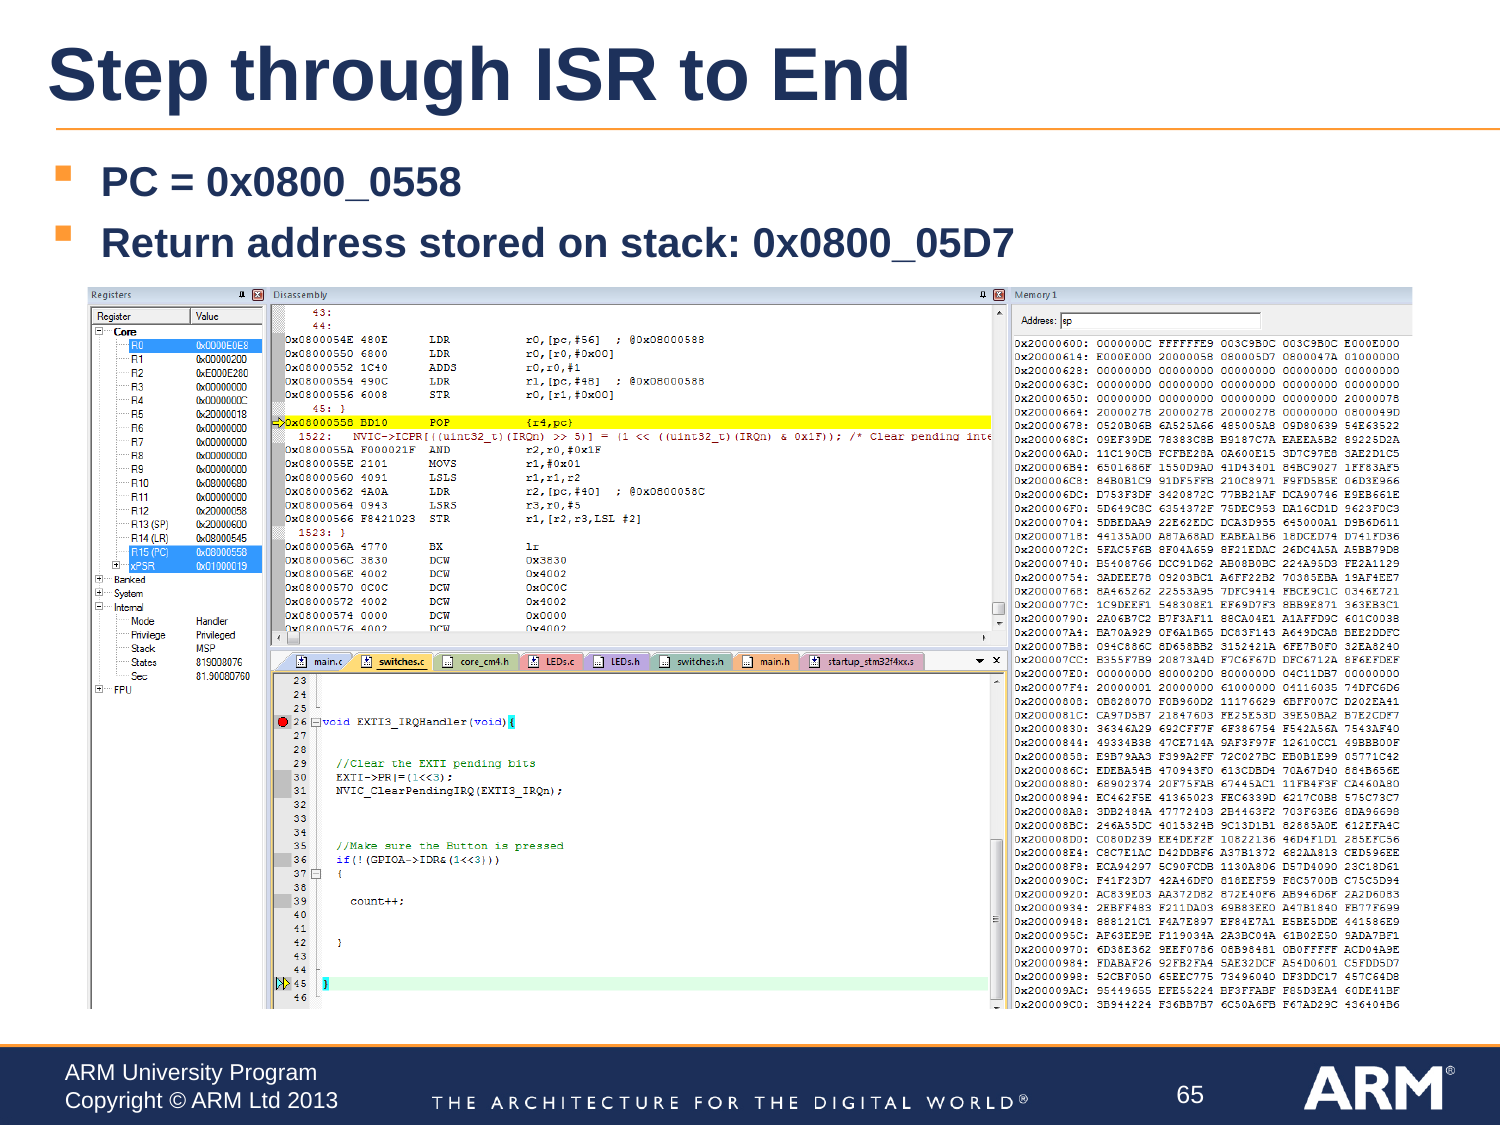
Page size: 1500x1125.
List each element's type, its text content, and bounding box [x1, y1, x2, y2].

picture [0, 1048, 1500, 1125]
list PC = 0x0800_0558 Return address stored on stack: 0x0800_05D7 [38, 148, 1500, 1039]
picture [87, 287, 1413, 1009]
title Step through ISR to End [34, 1, 1500, 141]
